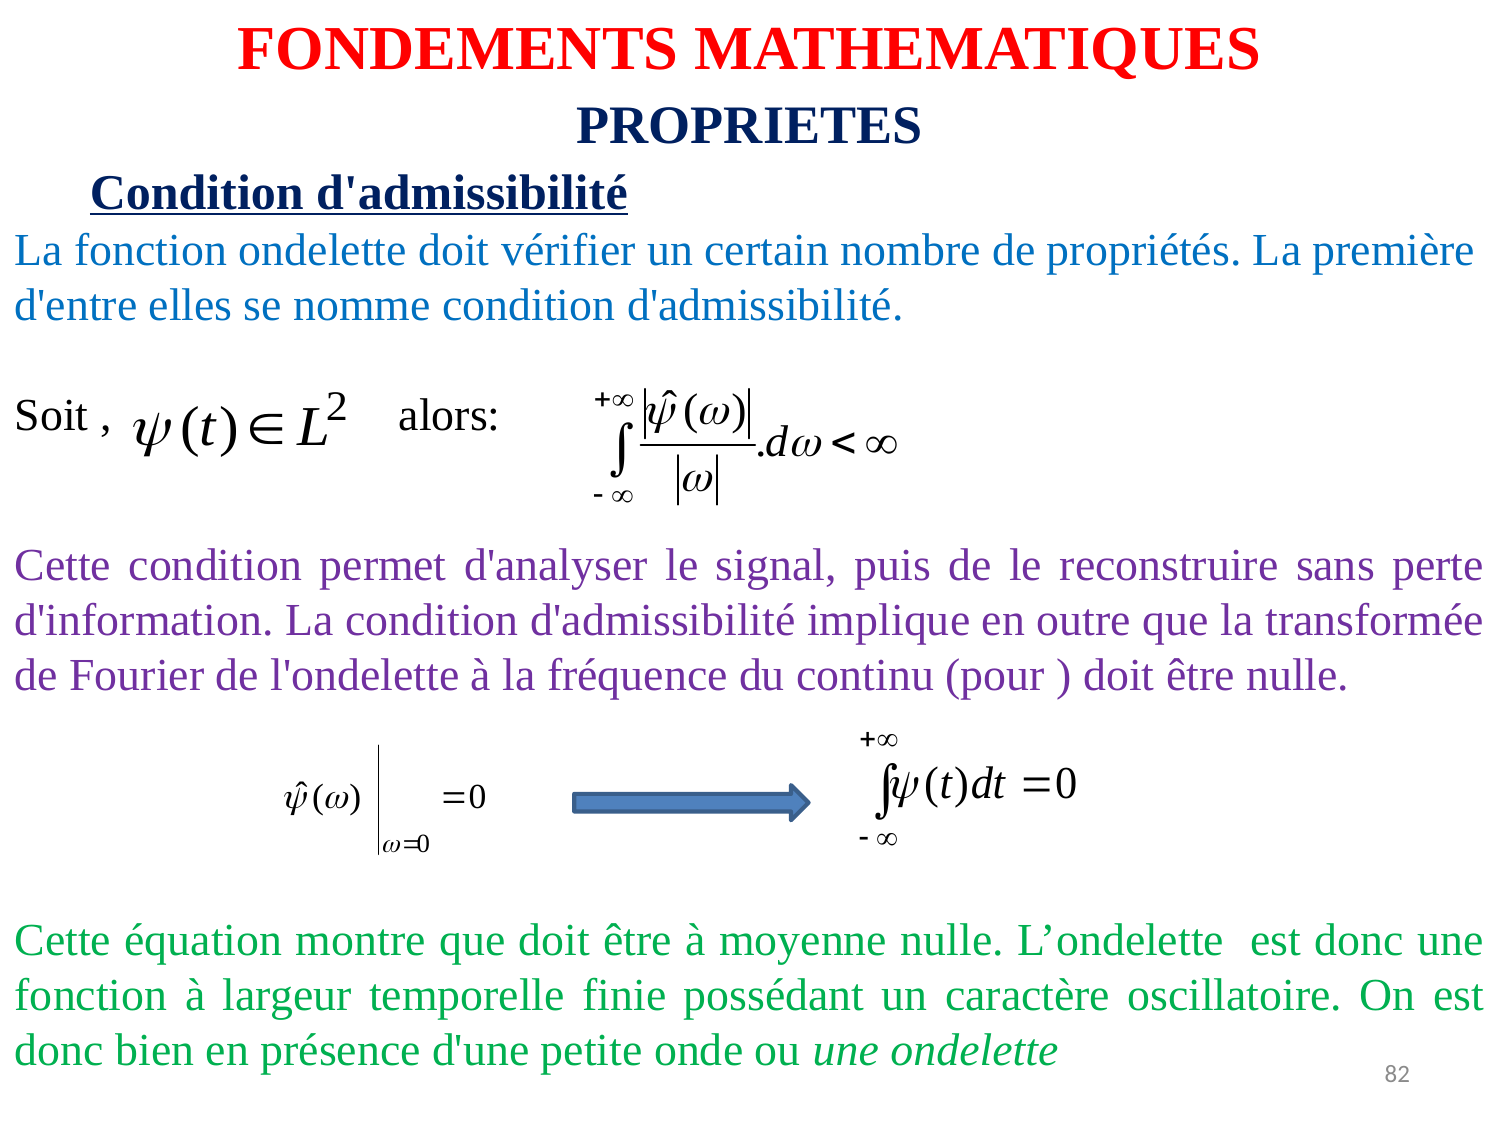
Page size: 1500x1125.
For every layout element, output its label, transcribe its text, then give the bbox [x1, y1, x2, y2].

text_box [585, 374, 904, 516]
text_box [280, 737, 493, 862]
text_box [572, 783, 811, 823]
text_box Cette condition permet d'analyser le signal, puis de le reconstruire sans perte d'information. La condition d'admissibilité implique en outre que la transformée de Fourier de l'ondelette à la fréquence du continu (pour ) doit être nulle. [0, 527, 1500, 708]
text_box FONDEMENTS MATHEMATIQUES [0, 0, 1500, 81]
text_box PROPRIETES [0, 81, 1500, 162]
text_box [128, 374, 360, 469]
text_box Condition d'admissibilité La fonction ondelette doit vérifier un certain nombre de propriétés. La première d'entre elles se nomme condition d'admissibilité. Soit , alors: [0, 162, 1500, 492]
slide_number 82 [1074, 1042, 1425, 1103]
text_box Cette équation montre que doit être à moyenne nulle. L’ondelette est donc une fonction à largeur temporelle finie possédant un caractère oscillatoire. On est donc bien en présence d'une petite onde ou une ondelette [0, 902, 1500, 1083]
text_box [851, 714, 1086, 856]
